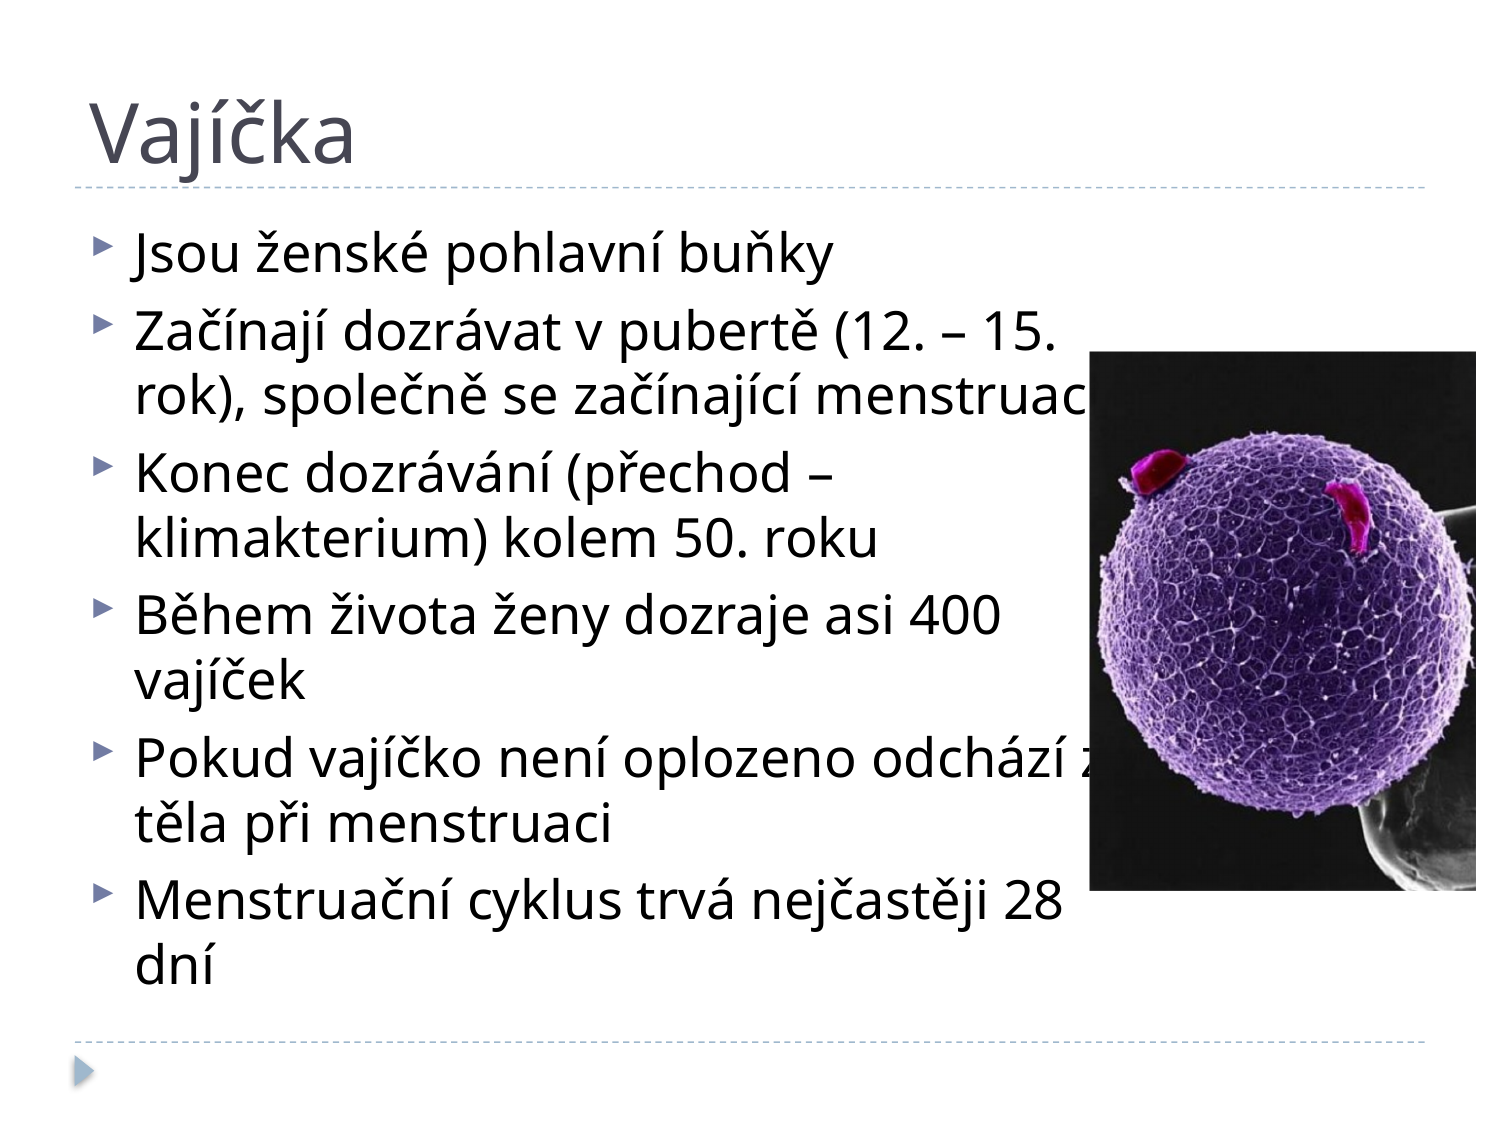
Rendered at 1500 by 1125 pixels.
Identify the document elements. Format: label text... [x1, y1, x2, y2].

picture [1013, 352, 1500, 890]
list Jsou ženské pohlavní buňky Začínají dozrávat v pubertě (12. – 15. rok), společně se začínající menstruací Konec dozrávání (přechod – klimakterium) kolem 50. roku Během života ženy dozraje asi 400 vajíček Pokud vajíčko není oplozeno odchází z těla při menstruaci Menstruační cyklus trvá nejčastěji 28 dní [75, 210, 1149, 1010]
title Vajíčka [75, 24, 1425, 188]
